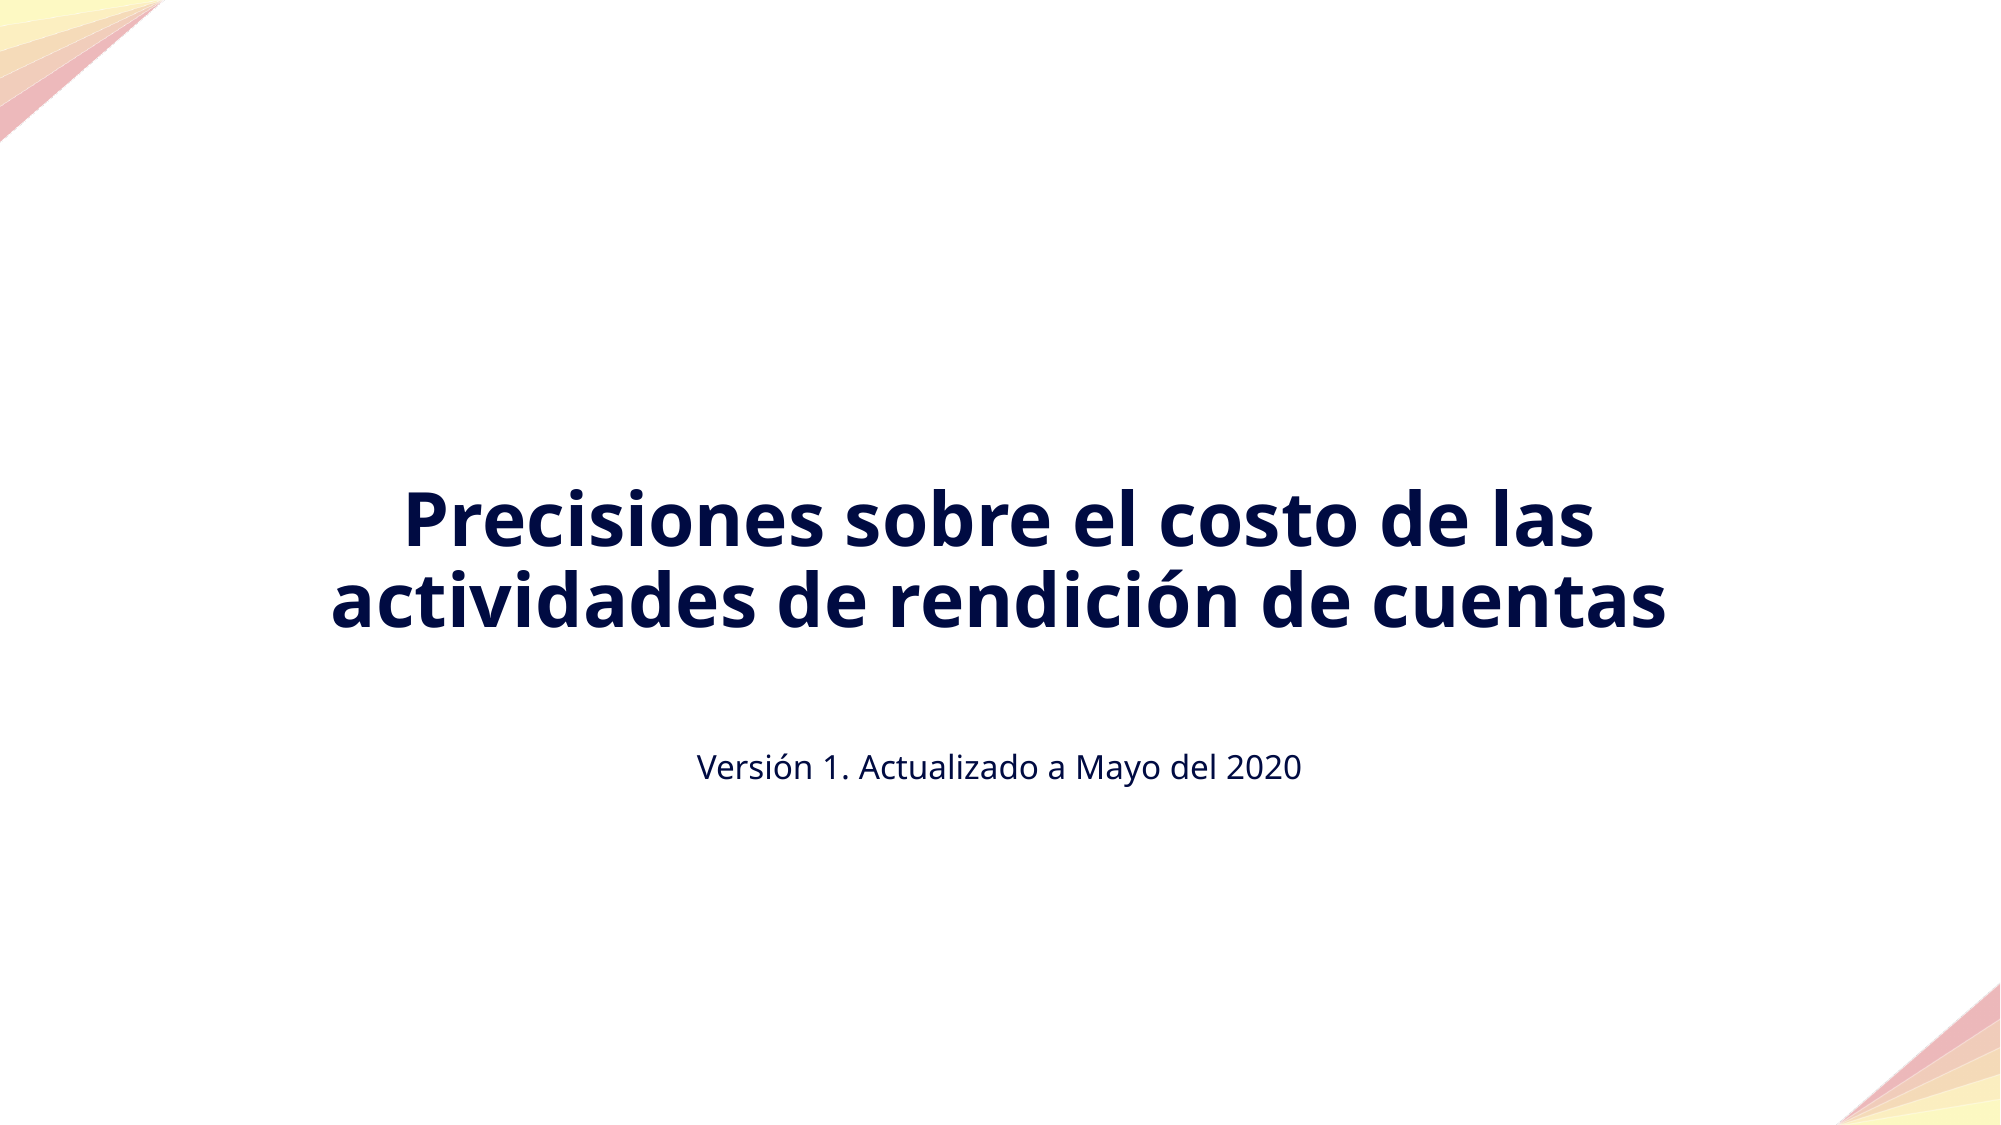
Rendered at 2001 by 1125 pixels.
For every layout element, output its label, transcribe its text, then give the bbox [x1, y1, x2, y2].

picture [0, 0, 166, 144]
picture [1835, 982, 2001, 1125]
text_box Precisiones sobre el costo de las actividades de rendición de cuentas [221, 366, 1779, 759]
title Versión 1. Actualizado a Mayo del 2020 [283, 743, 1717, 795]
